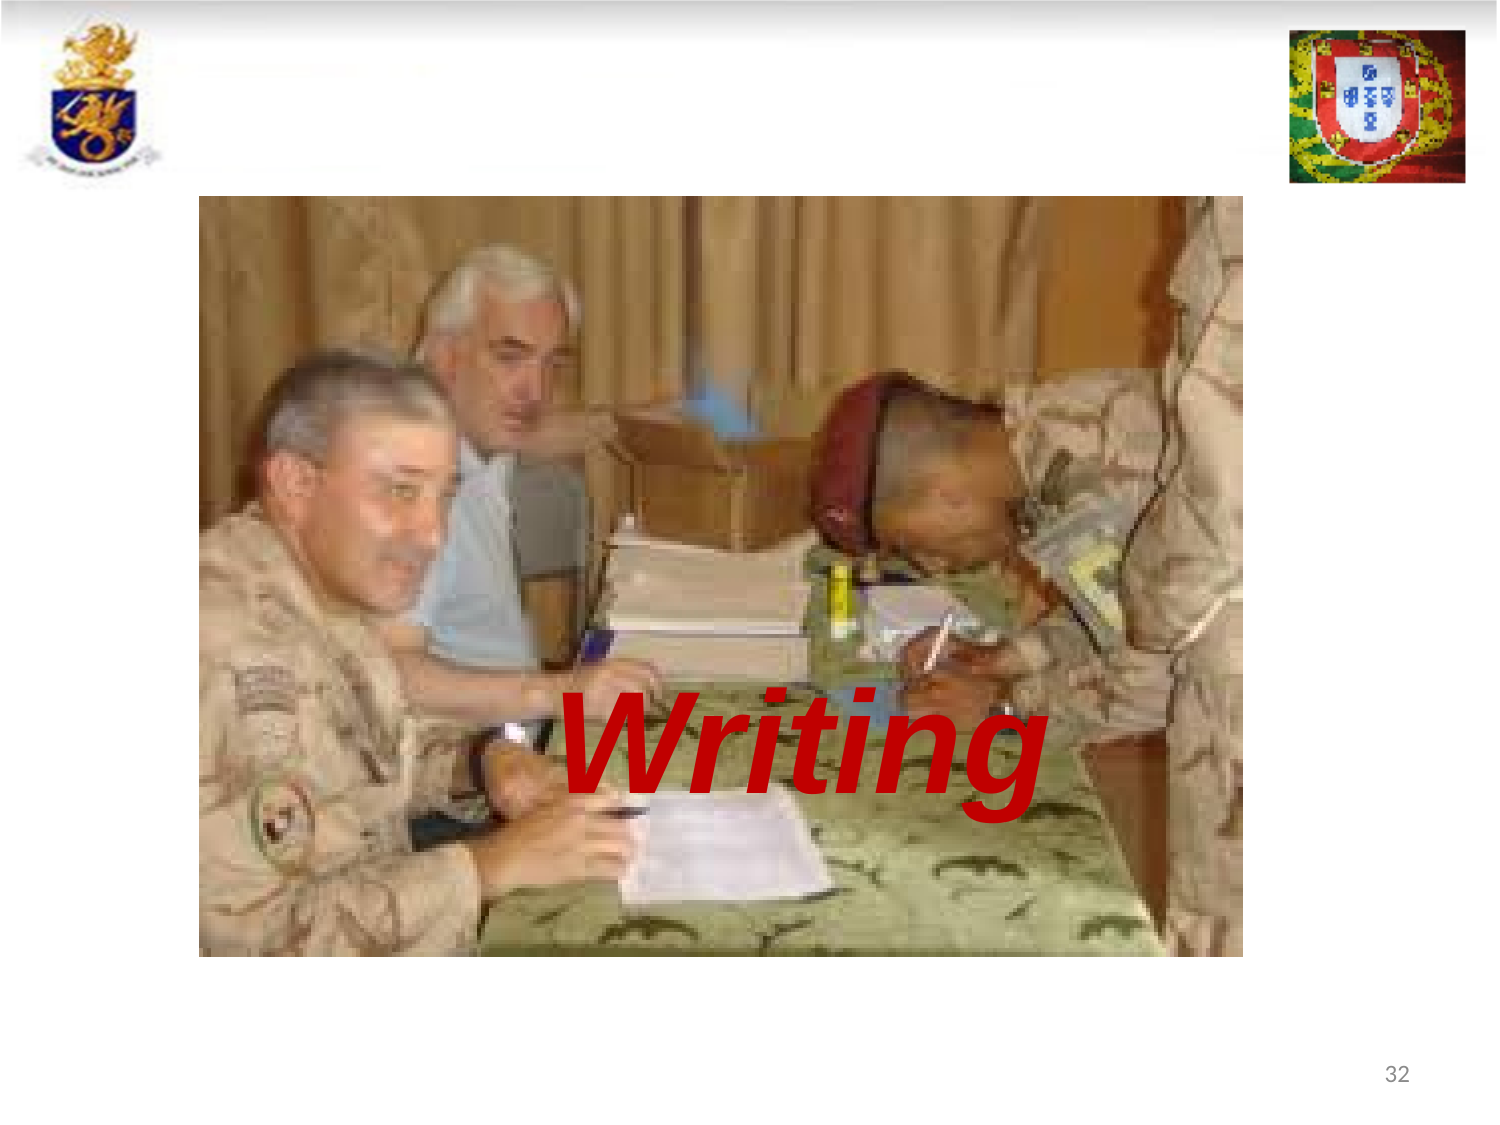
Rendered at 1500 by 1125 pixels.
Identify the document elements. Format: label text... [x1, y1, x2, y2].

slide_number 32 [1074, 1042, 1425, 1103]
picture [0, 0, 1500, 958]
